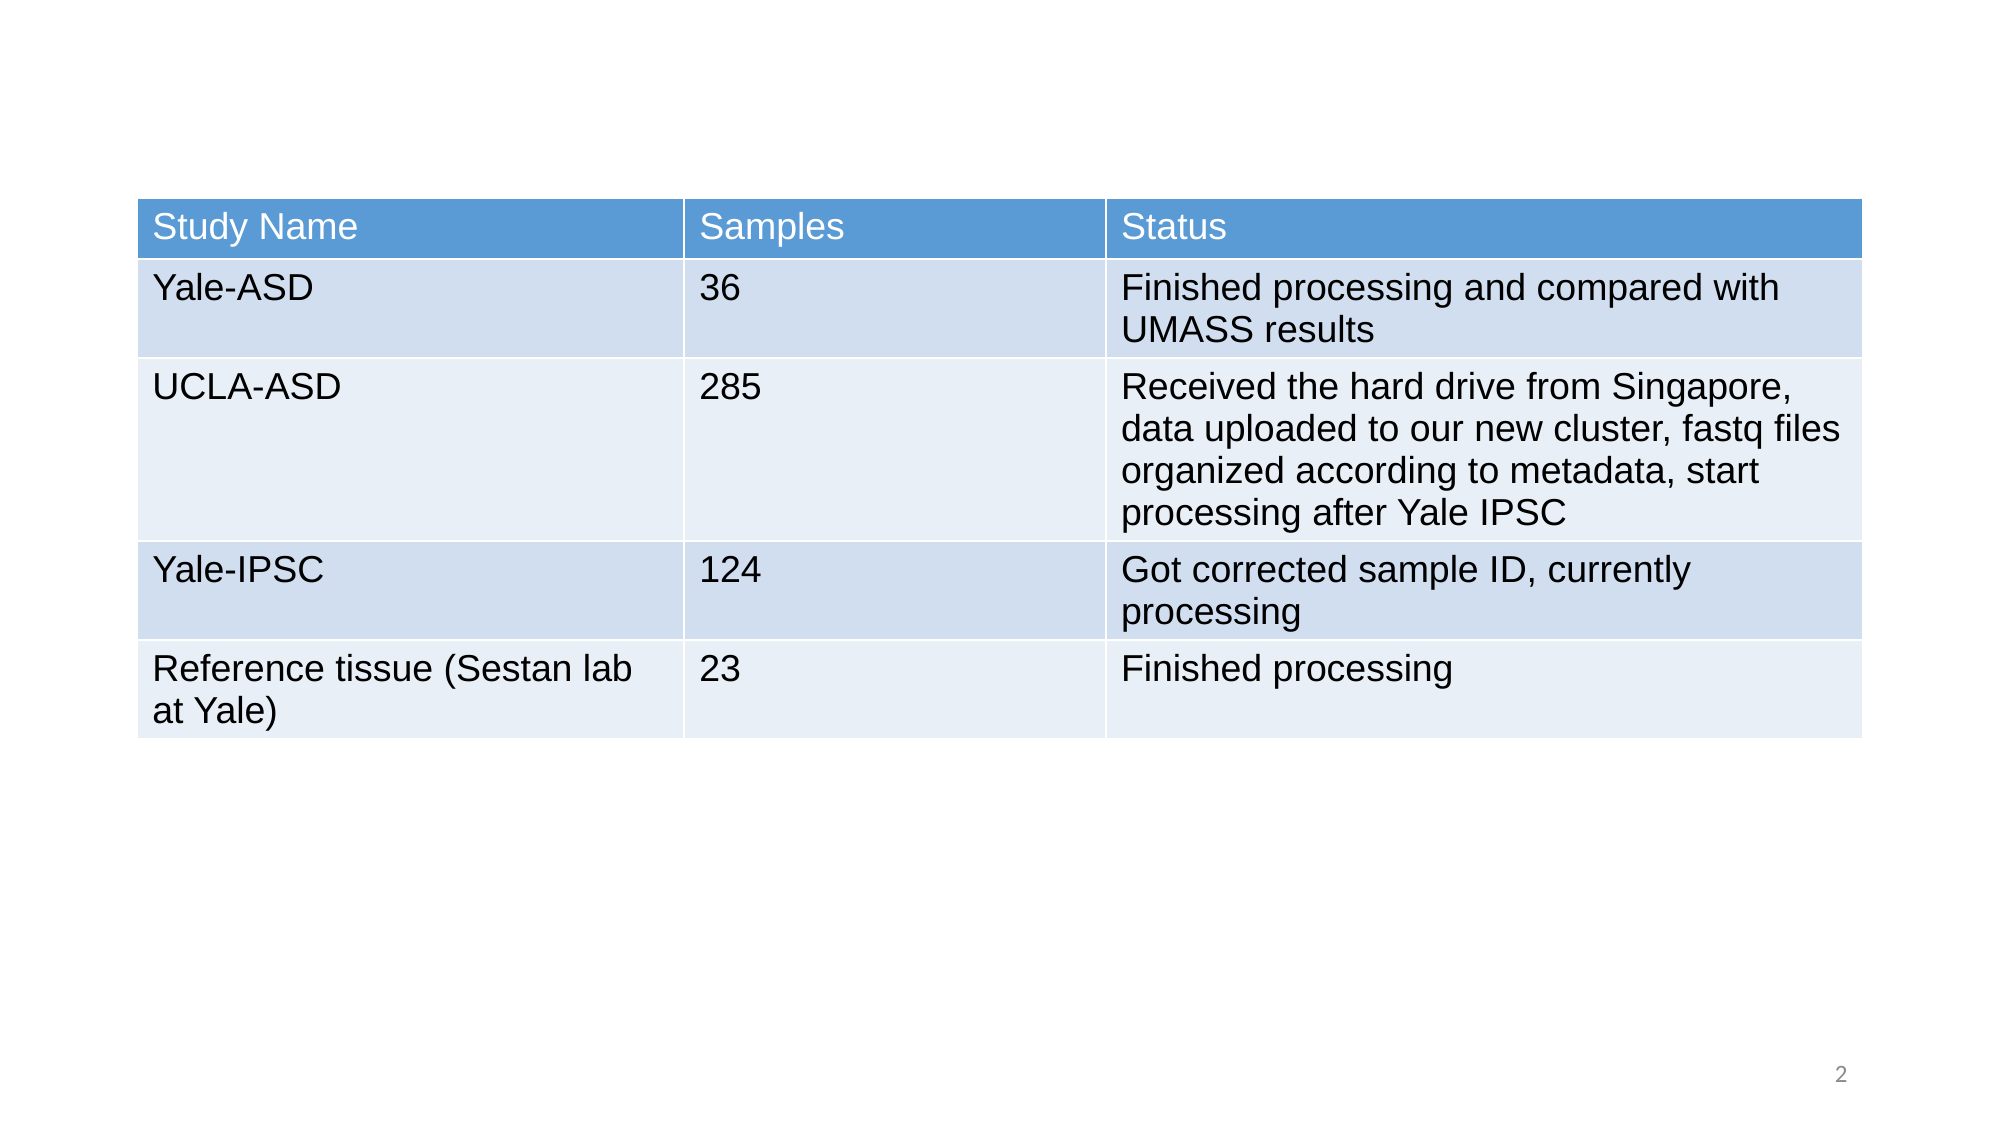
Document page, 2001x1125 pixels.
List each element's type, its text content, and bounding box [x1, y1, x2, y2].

table_cell 23 [685, 641, 1105, 738]
slide_number 2 [1412, 1042, 1863, 1103]
table_header Status [1107, 199, 1862, 258]
table_cell Finished processing and compared with UMASS results [1107, 260, 1862, 357]
table_cell Yale-ASD [138, 260, 683, 357]
table_header Study Name [138, 199, 683, 258]
table_cell Finished processing [1107, 641, 1862, 738]
table_cell Yale-IPSC [138, 542, 683, 639]
table_cell 124 [685, 542, 1105, 639]
table_cell 285 [685, 359, 1105, 540]
table_cell 36 [685, 260, 1105, 357]
table_cell Got corrected sample ID, currently processing [1107, 542, 1862, 639]
table_cell UCLA-ASD [138, 359, 683, 540]
table_header Samples [685, 199, 1105, 258]
table_cell Reference tissue (Sestan lab at Yale) [138, 641, 683, 738]
table_cell Received the hard drive from Singapore, data uploaded to our new cluster, fastq files organized according to metadata, start processing after Yale IPSC [1107, 359, 1862, 540]
